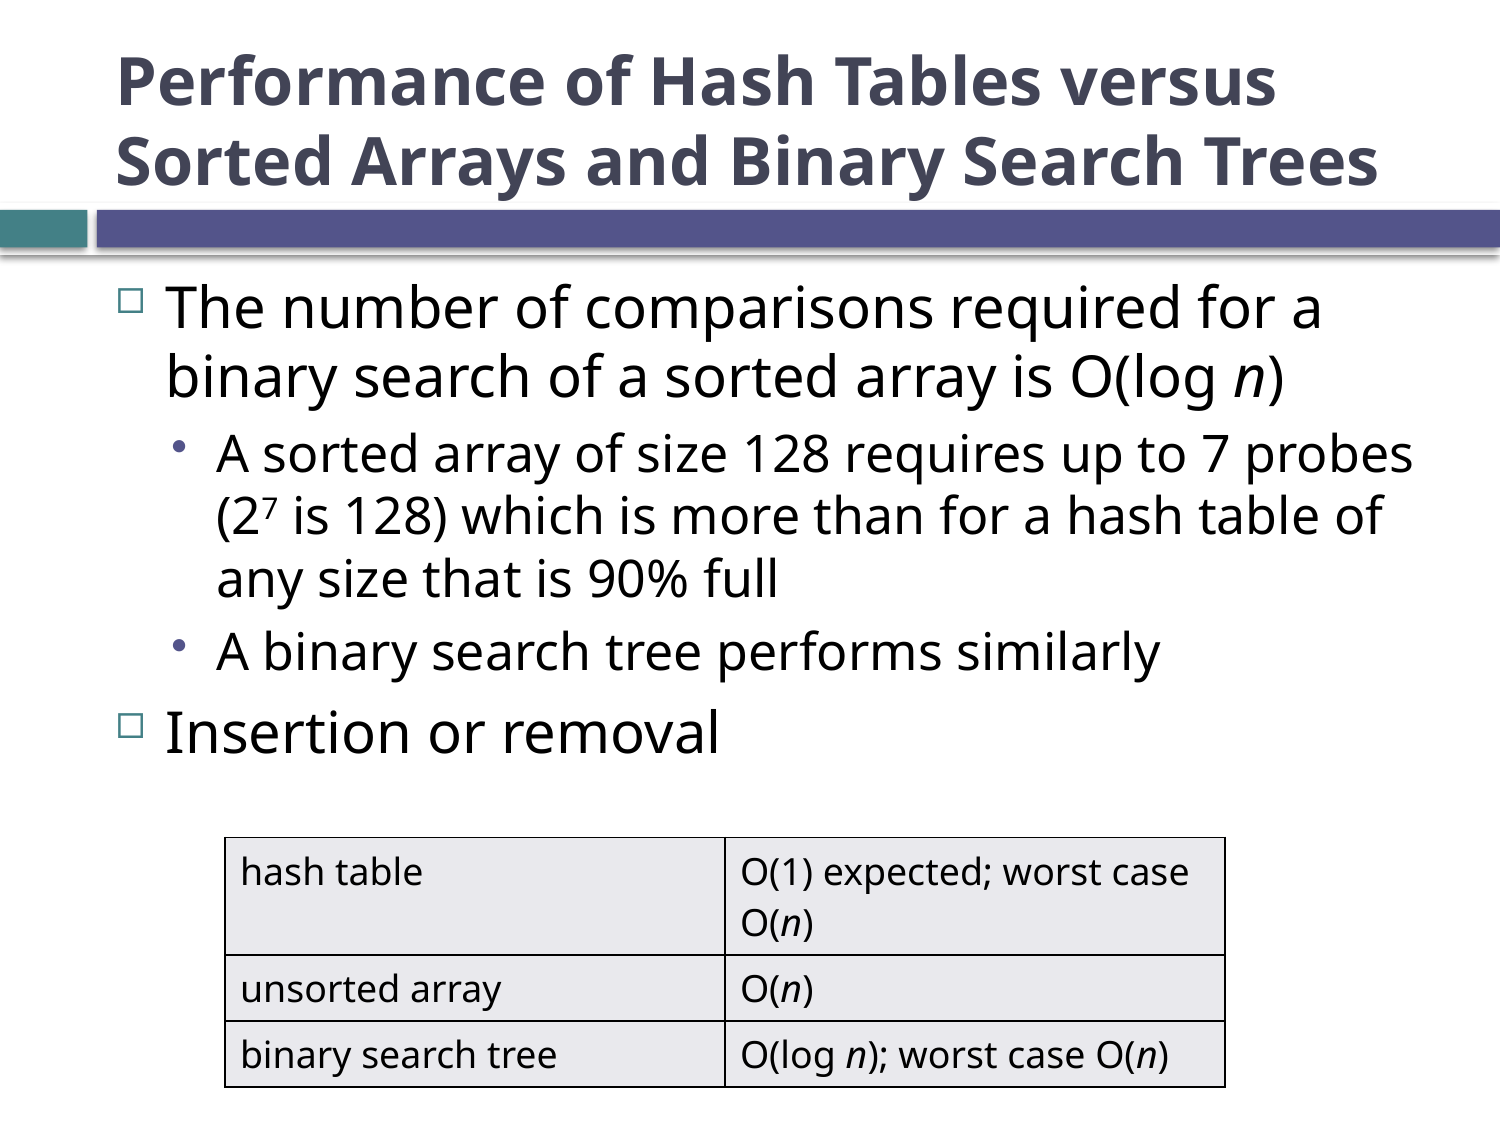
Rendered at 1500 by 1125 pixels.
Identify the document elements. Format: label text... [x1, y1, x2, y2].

title Performance of Hash Tables versus Sorted Arrays and Binary Search Trees [100, 37, 1439, 201]
table_cell binary search tree [226, 1022, 724, 1086]
table_cell O(log n); worst case O(n) [726, 1022, 1224, 1086]
list The number of comparisons required for a binary search of a sorted array is O(log n) A sorted array of size 128 requires up to 7 probes (27 is 128) which is more than for a hash table of any size that is 90% full A binary search tree performs similarly Insertion or removal [100, 262, 1439, 1001]
table_cell unsorted array [226, 956, 724, 1020]
table_header O(1) expected; worst case O(n) [726, 838, 1224, 954]
table_header hash table [226, 838, 724, 954]
table_cell O(n) [726, 956, 1224, 1020]
